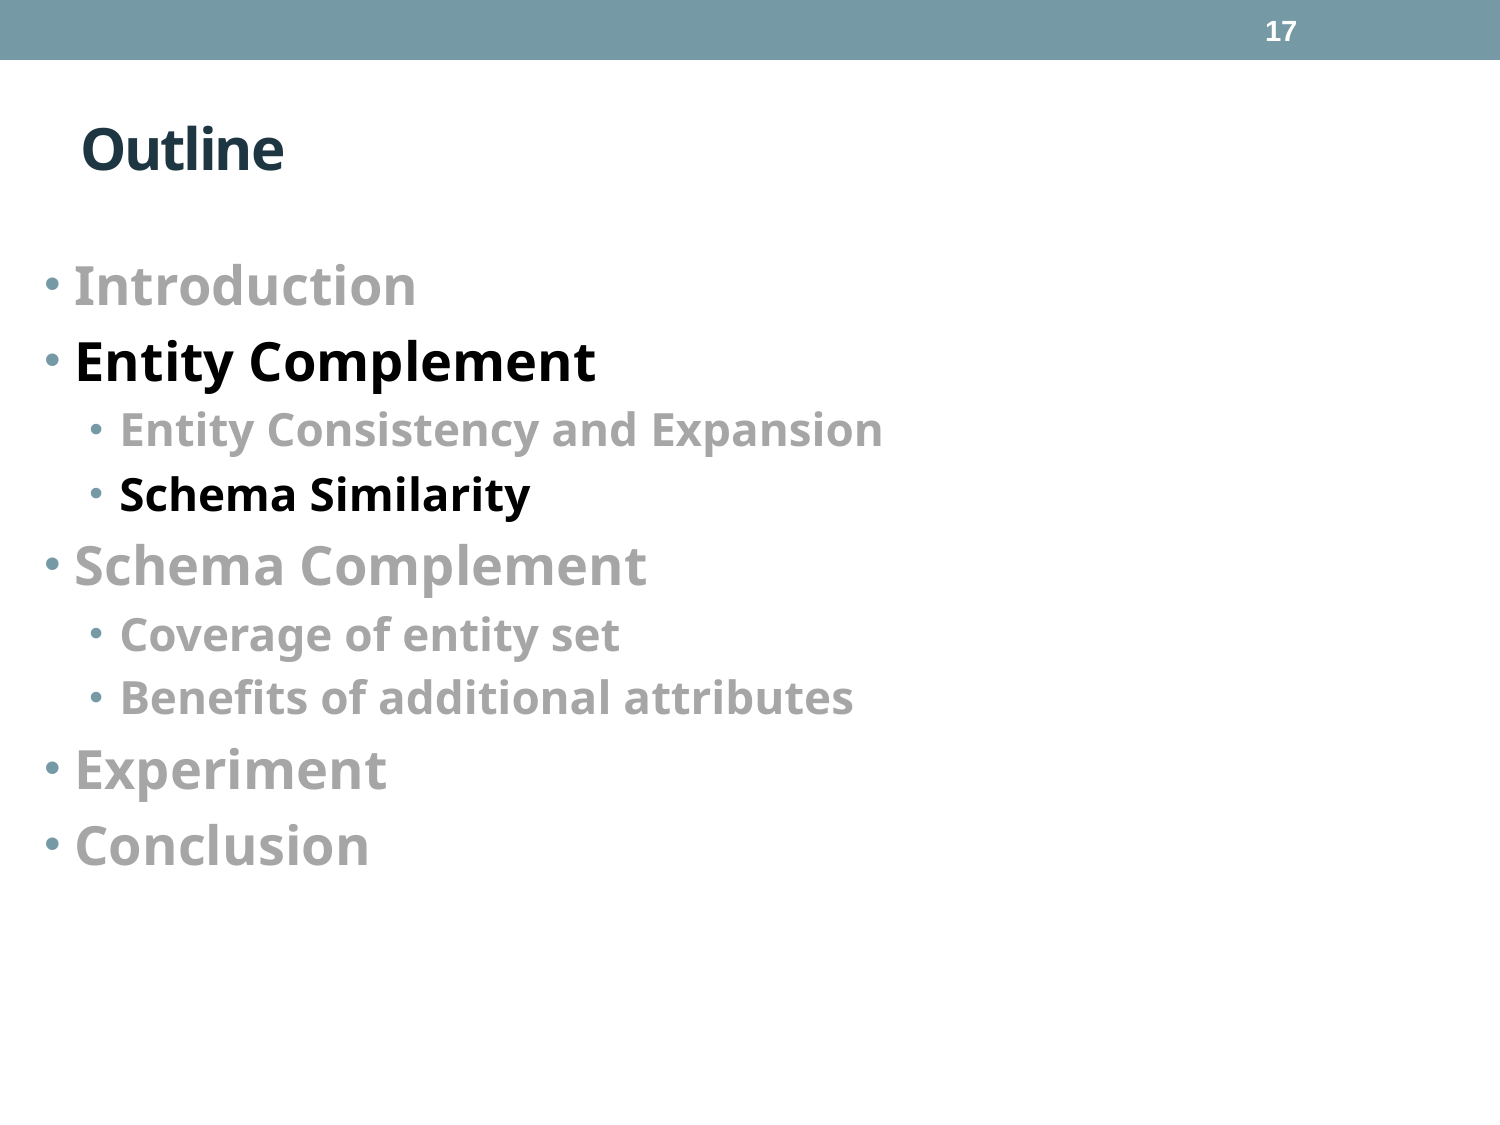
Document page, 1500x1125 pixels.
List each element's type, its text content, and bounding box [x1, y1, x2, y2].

list Introduction Entity Complement Entity Consistency and Expansion Schema Similarity Schema Complement Coverage of entity set Benefits of additional attributes Experiment Conclusion [29, 243, 1489, 1083]
title Outline [64, 66, 1415, 229]
slide_number 17 [1250, 3, 1425, 57]
